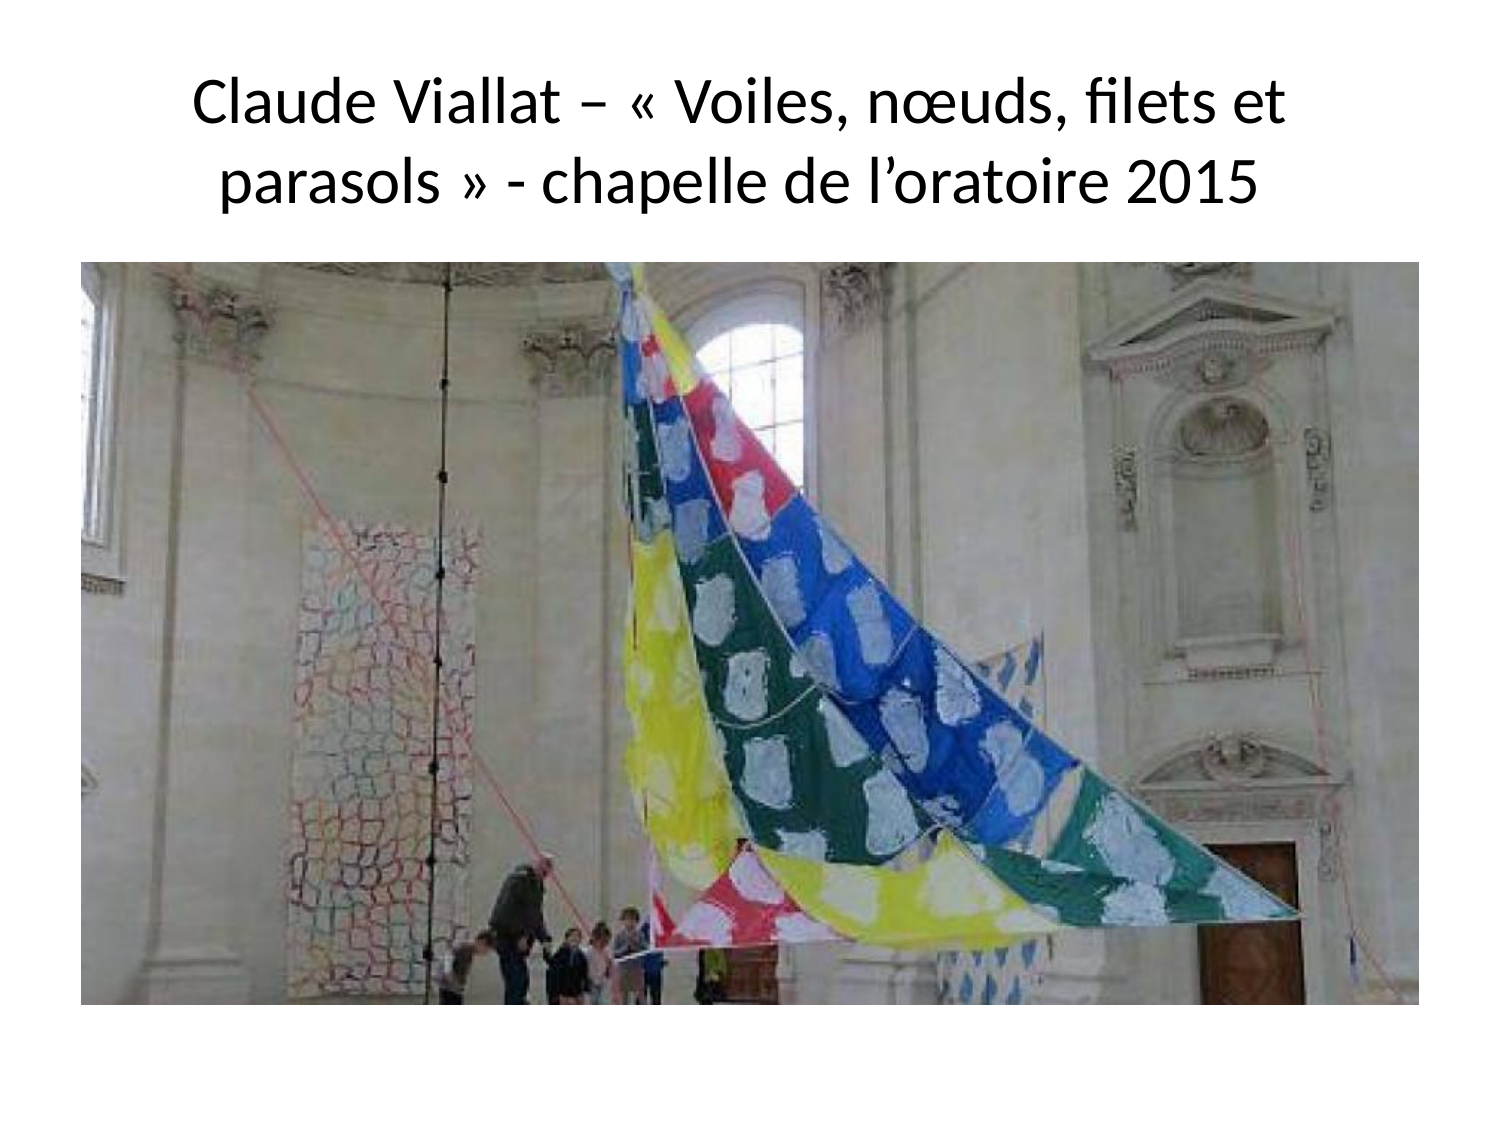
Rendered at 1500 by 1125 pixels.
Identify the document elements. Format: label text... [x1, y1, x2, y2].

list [81, 262, 1419, 1006]
title Claude Viallat – « Voiles, nœuds, filets et parasols » - chapelle de l’oratoire 2015 [64, 42, 1415, 231]
